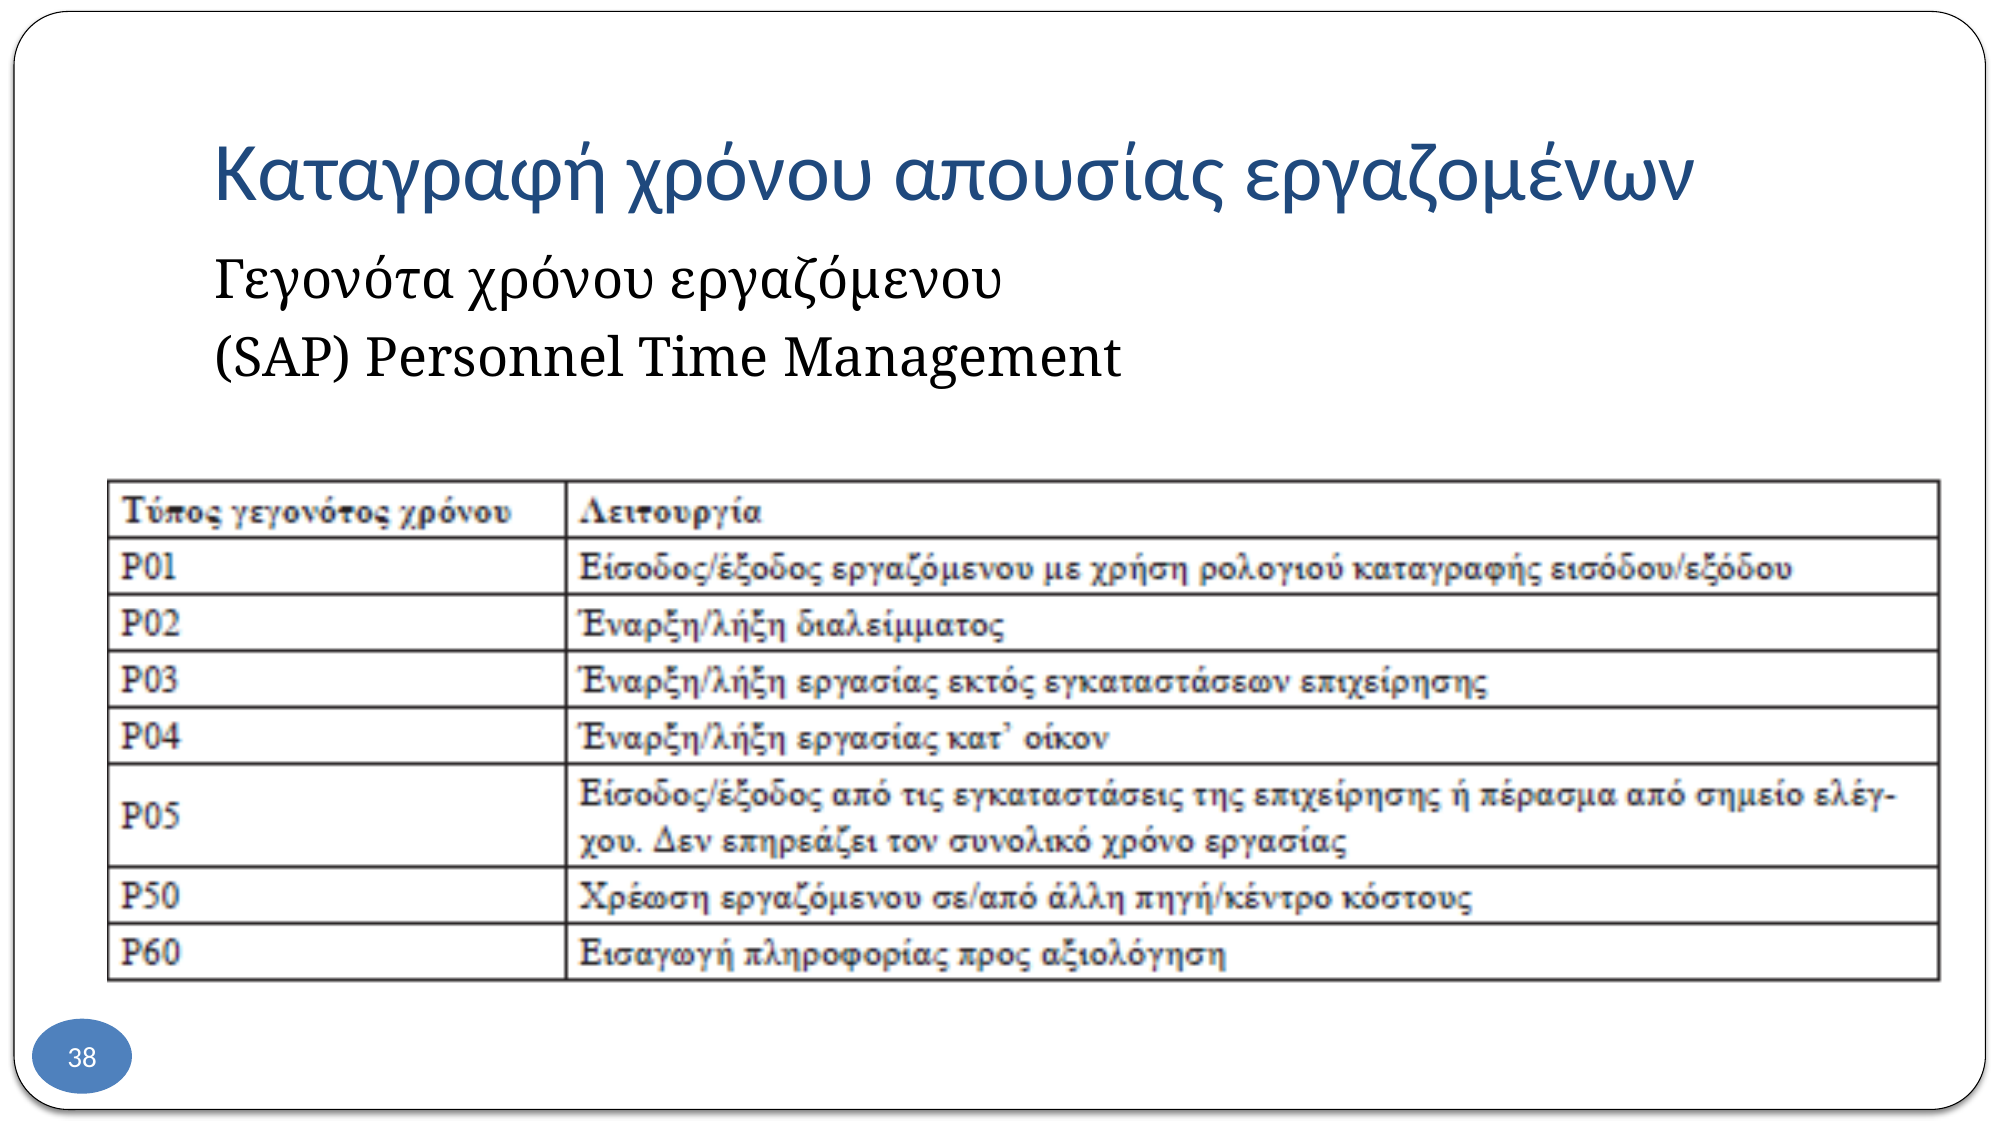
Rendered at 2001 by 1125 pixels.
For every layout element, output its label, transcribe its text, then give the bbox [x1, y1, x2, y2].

list Γεγονότα χρόνου εργαζόμενου (SAP) Personnel Time Management [200, 237, 1900, 471]
title Καταγραφή χρόνου απουσίας εργαζομένων [200, 45, 1900, 233]
slide_number 38 [32, 1018, 132, 1094]
picture [107, 474, 1955, 997]
